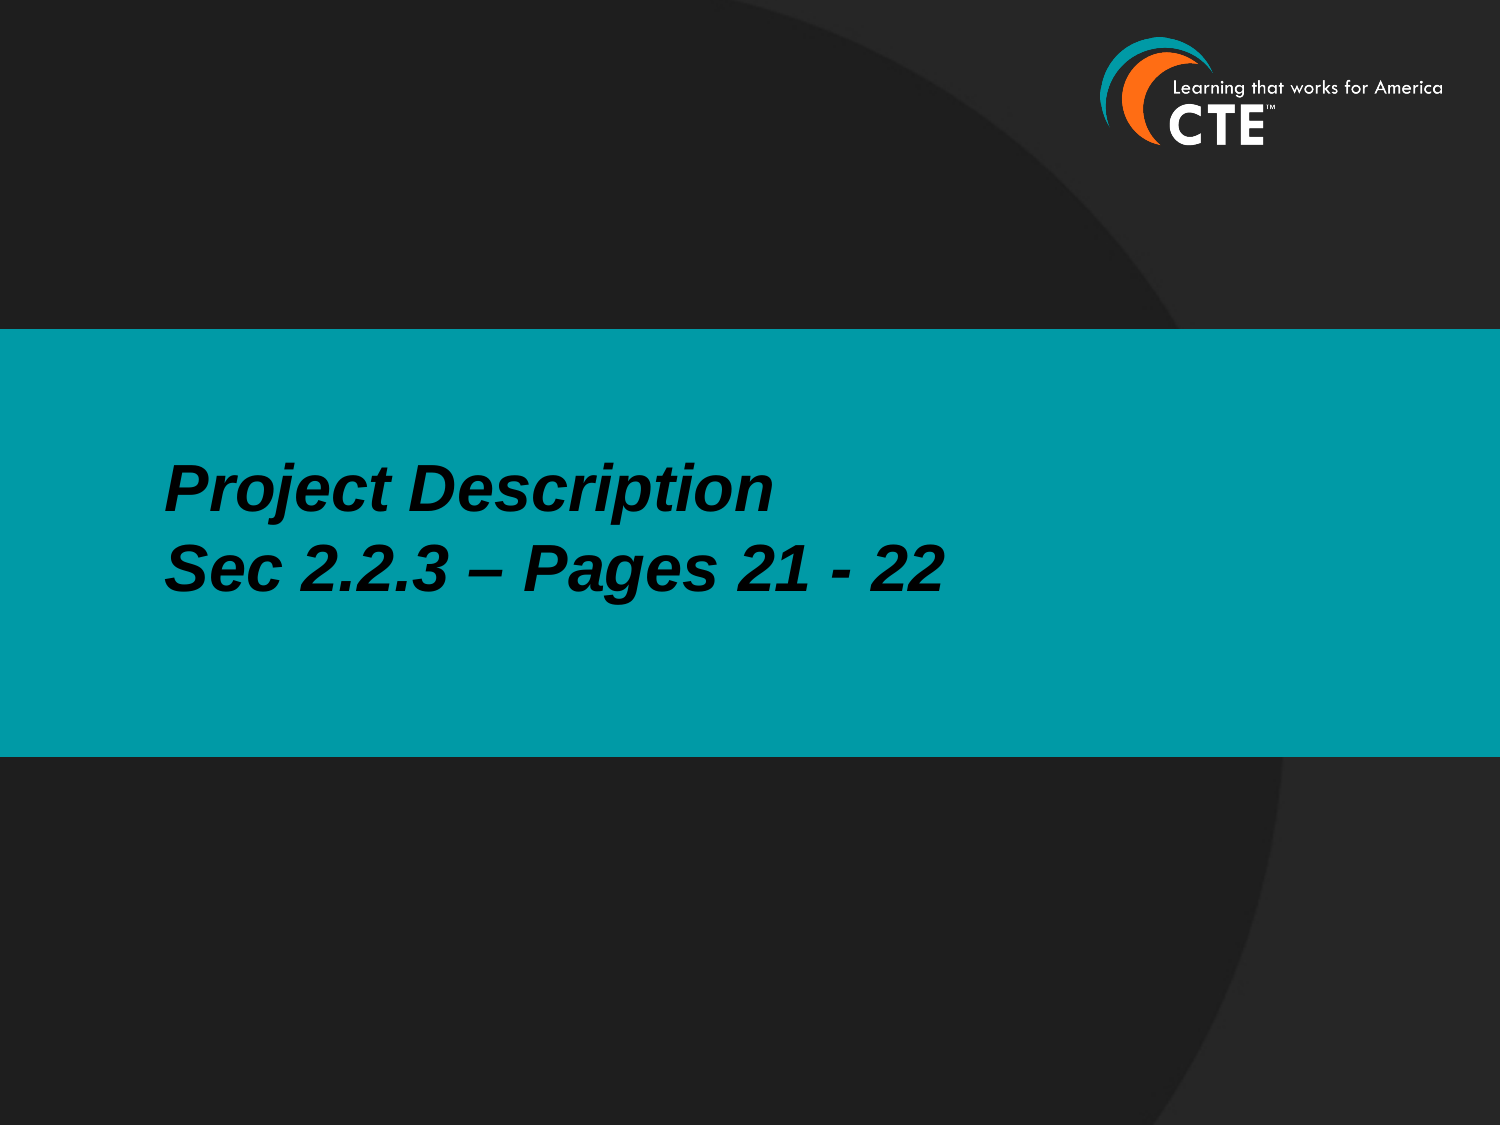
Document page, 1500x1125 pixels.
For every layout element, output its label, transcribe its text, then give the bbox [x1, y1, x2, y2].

picture [0, 757, 1500, 1125]
text_box Project Description Sec 2.2.3 – Pages 21 - 22 [150, 437, 1325, 613]
picture [0, 0, 1500, 329]
